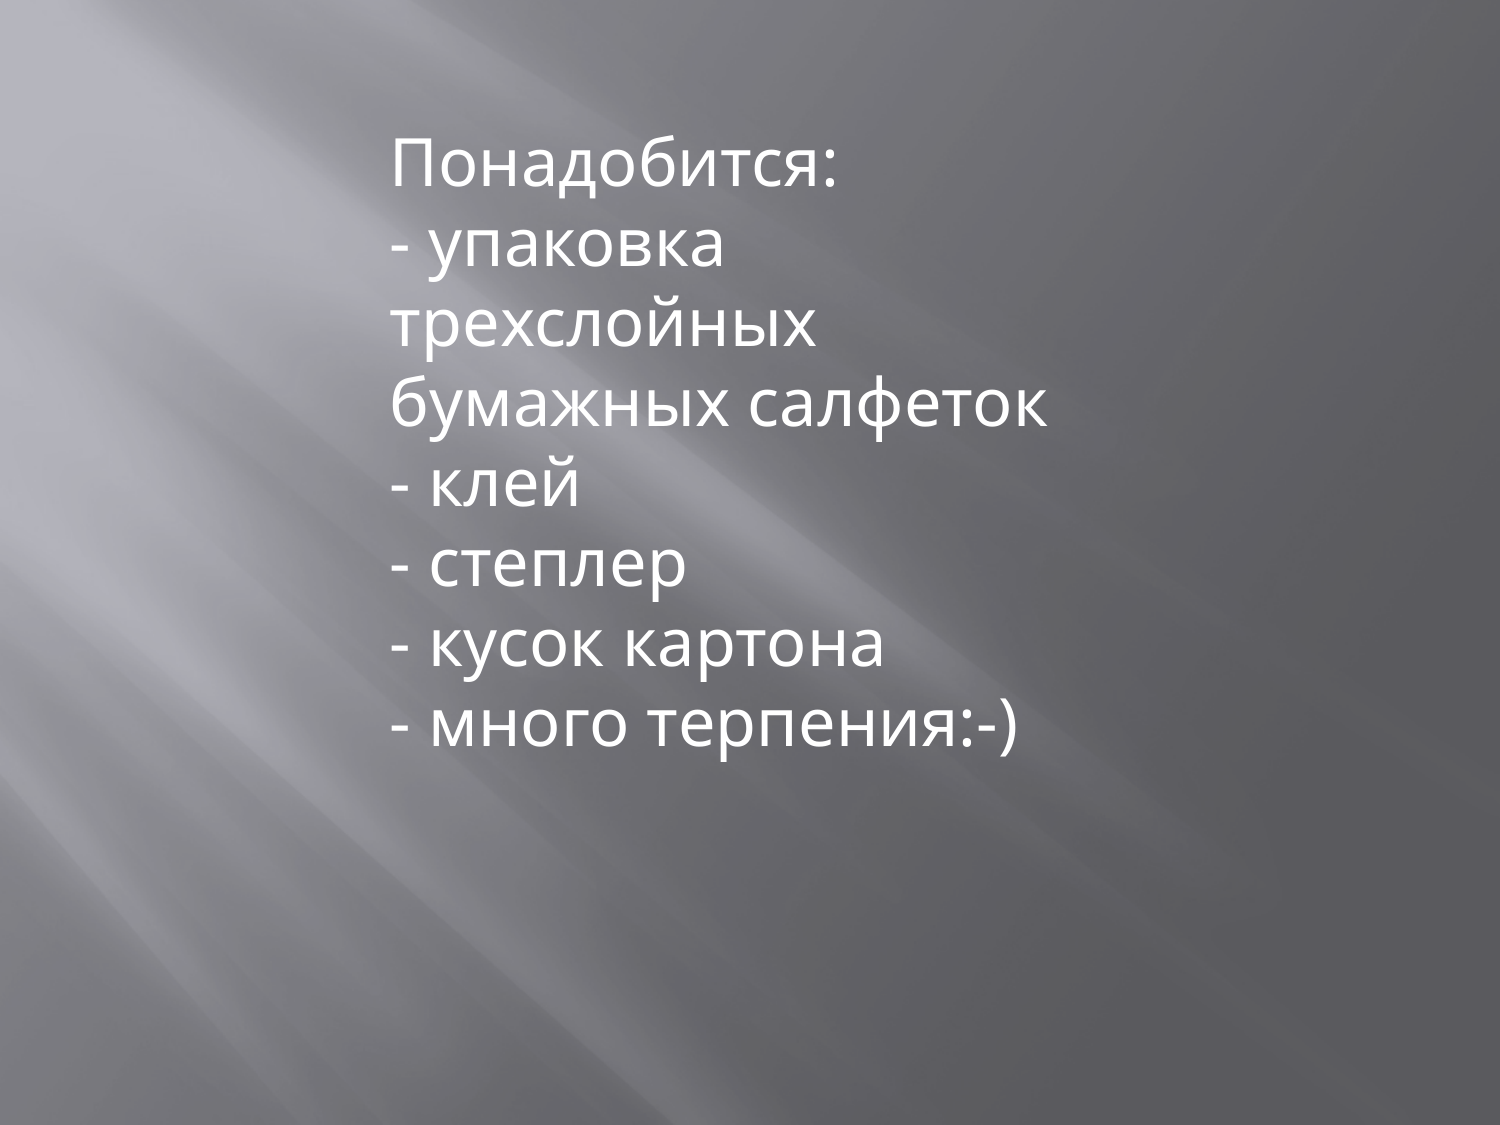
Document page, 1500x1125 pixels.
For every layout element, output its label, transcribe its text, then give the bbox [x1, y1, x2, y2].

text_box Понадобится: - упаковка трехслойных бумажных салфеток - клей - степлер - кусок картона - много терпения:-) [374, 112, 1125, 767]
